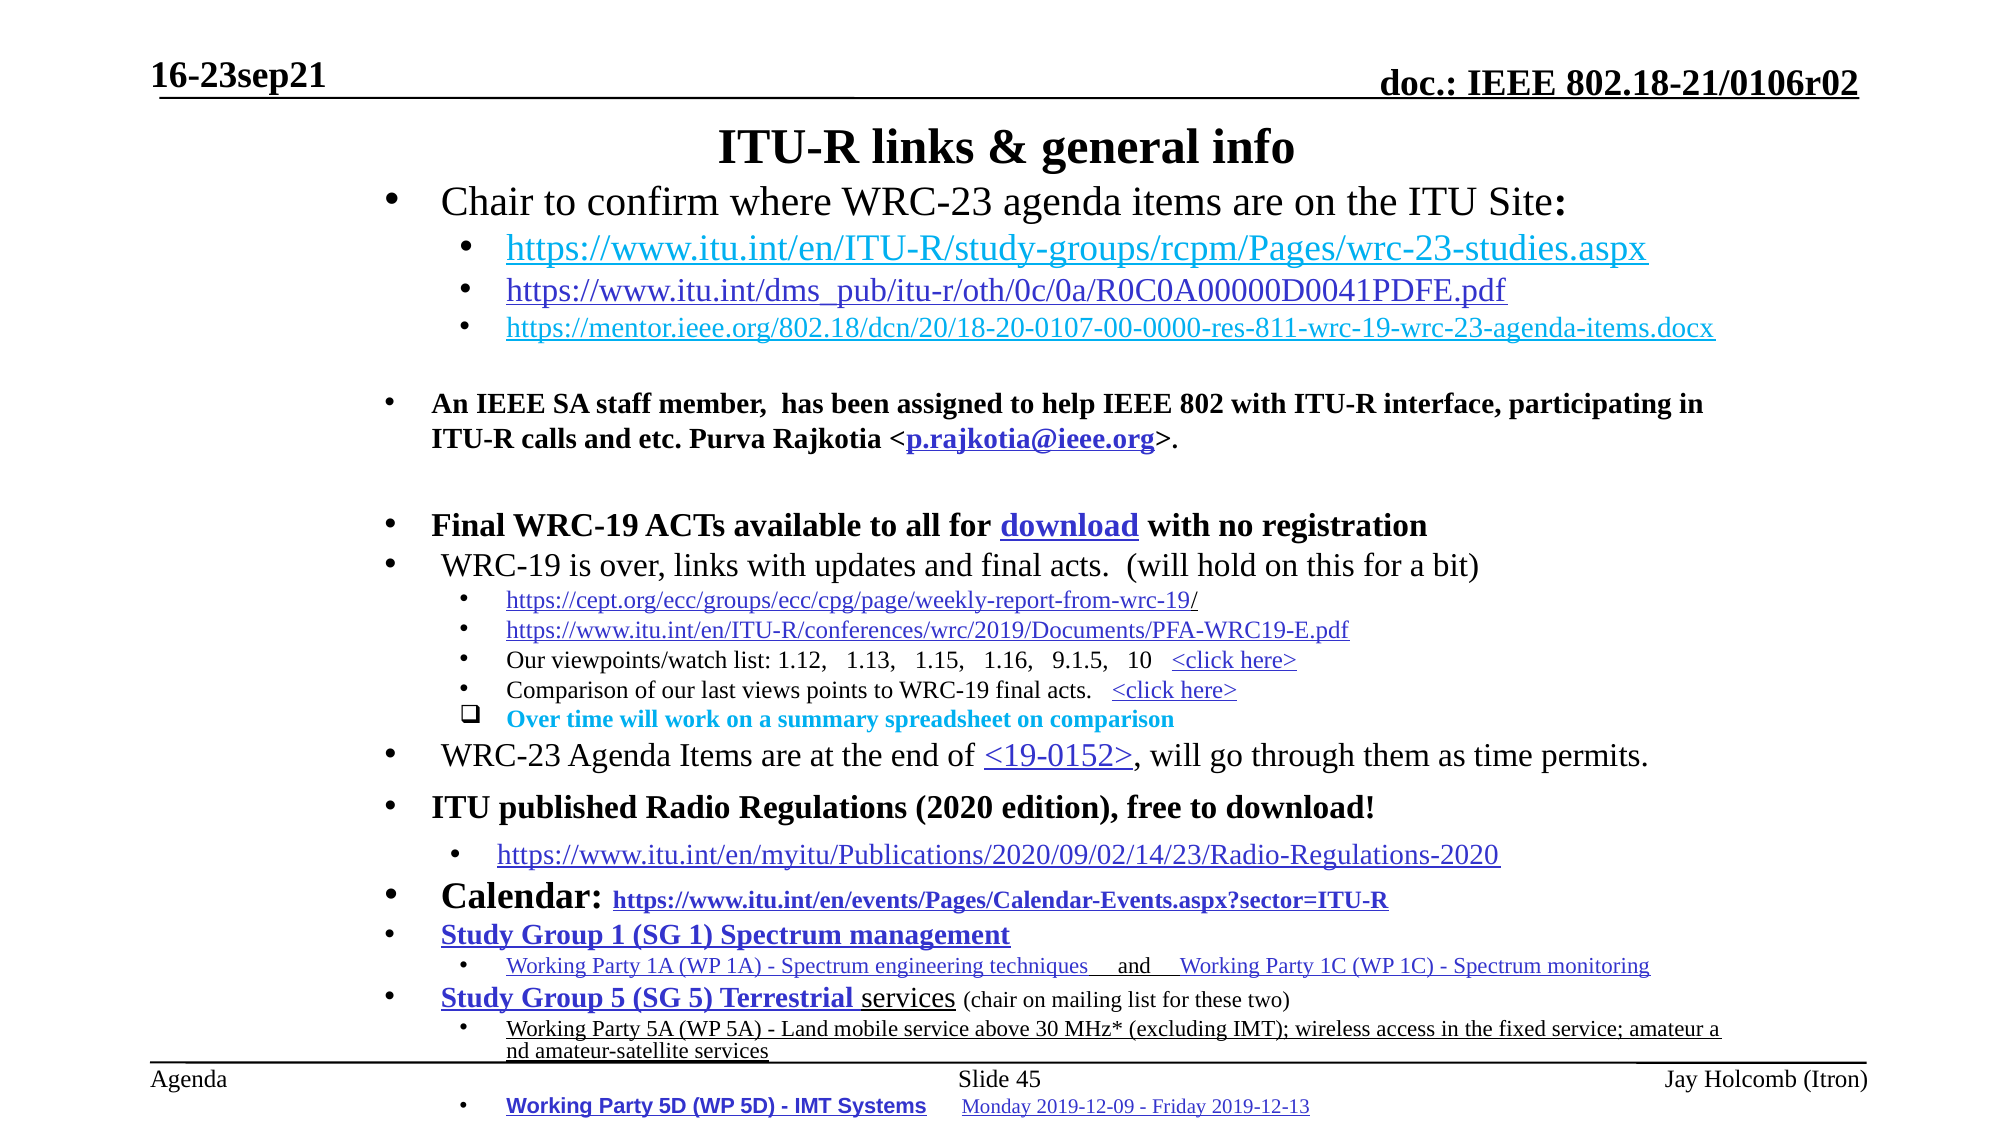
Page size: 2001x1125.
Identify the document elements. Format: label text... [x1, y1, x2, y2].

list Chair to confirm where WRC-23 agenda items are on the ITU Site: https://www.itu.int/en/ITU-R/study-groups/rcpm/Pages/wrc-23-studies.aspx https://www.itu.int/dms_pub/itu-r/oth/0c/0a/R0C0A00000D0041PDFE.pdf https://mentor.ieee.org/802.18/dcn/20/18-20-0107-00-0000-res-811-wrc-19-wrc-23-agenda-items.docx An IEEE SA staff member, has been assigned to help IEEE 802 with ITU-R interface, participating in ITU-R calls and etc. Purva Rajkotia <p.rajkotia@ieee.org>. Final WRC-19 ACTs available to all for download with no registration WRC-19 is over, links with updates and final acts. (will hold on this for a bit) https://cept.org/ecc/groups/ecc/cpg/page/weekly-report-from-wrc-19/ https://www.itu.int/en/ITU-R/conferences/wrc/2019/Documents/PFA-WRC19-E.pdf Our viewpoints/watch list: 1.12, 1.13, 1.15, 1.16, 9.1.5, 10 <click here> Comparison of our last views points to WRC-19 final acts. <click here> Over time will work on a summary spreadsheet on comparison WRC-23 Agenda Items are at the end of <19-0152>, will go through them as time permits. ITU published Radio Regulations (2020 edition), free to download! https://www.itu.int/en/myitu/Publications/2020/09/02/14/23/Radio-Regulations-2020 Calendar: https://www.itu.int/en/events/Pages/Calendar-Events.aspx?sector=ITU-R Study Group 1 (SG 1) Spectrum management Working Party 1A (WP 1A) - Spectrum engineering techniques and Working Party 1C (WP 1C) - Spectrum monitoring​​ Study Group 5 (SG 5) Terrestrial services (chair on mailing list for these two) Working Party 5A (WP 5A) - Land mobile service above 30 MHz* (excluding IMT); wireless access in the fixed service; amateur and amateur-satellite services Working Party 5D (WP 5D) - IMT Systems Monday 2019-12-09 - Friday 2019-12-13 [369, 165, 1740, 1063]
slide_number Slide 45 [933, 1061, 1067, 1123]
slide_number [149, 49, 651, 95]
footer Jay Holcomb (Itron) [1171, 1061, 1869, 1093]
title ITU-R links & general info [369, 120, 1645, 165]
